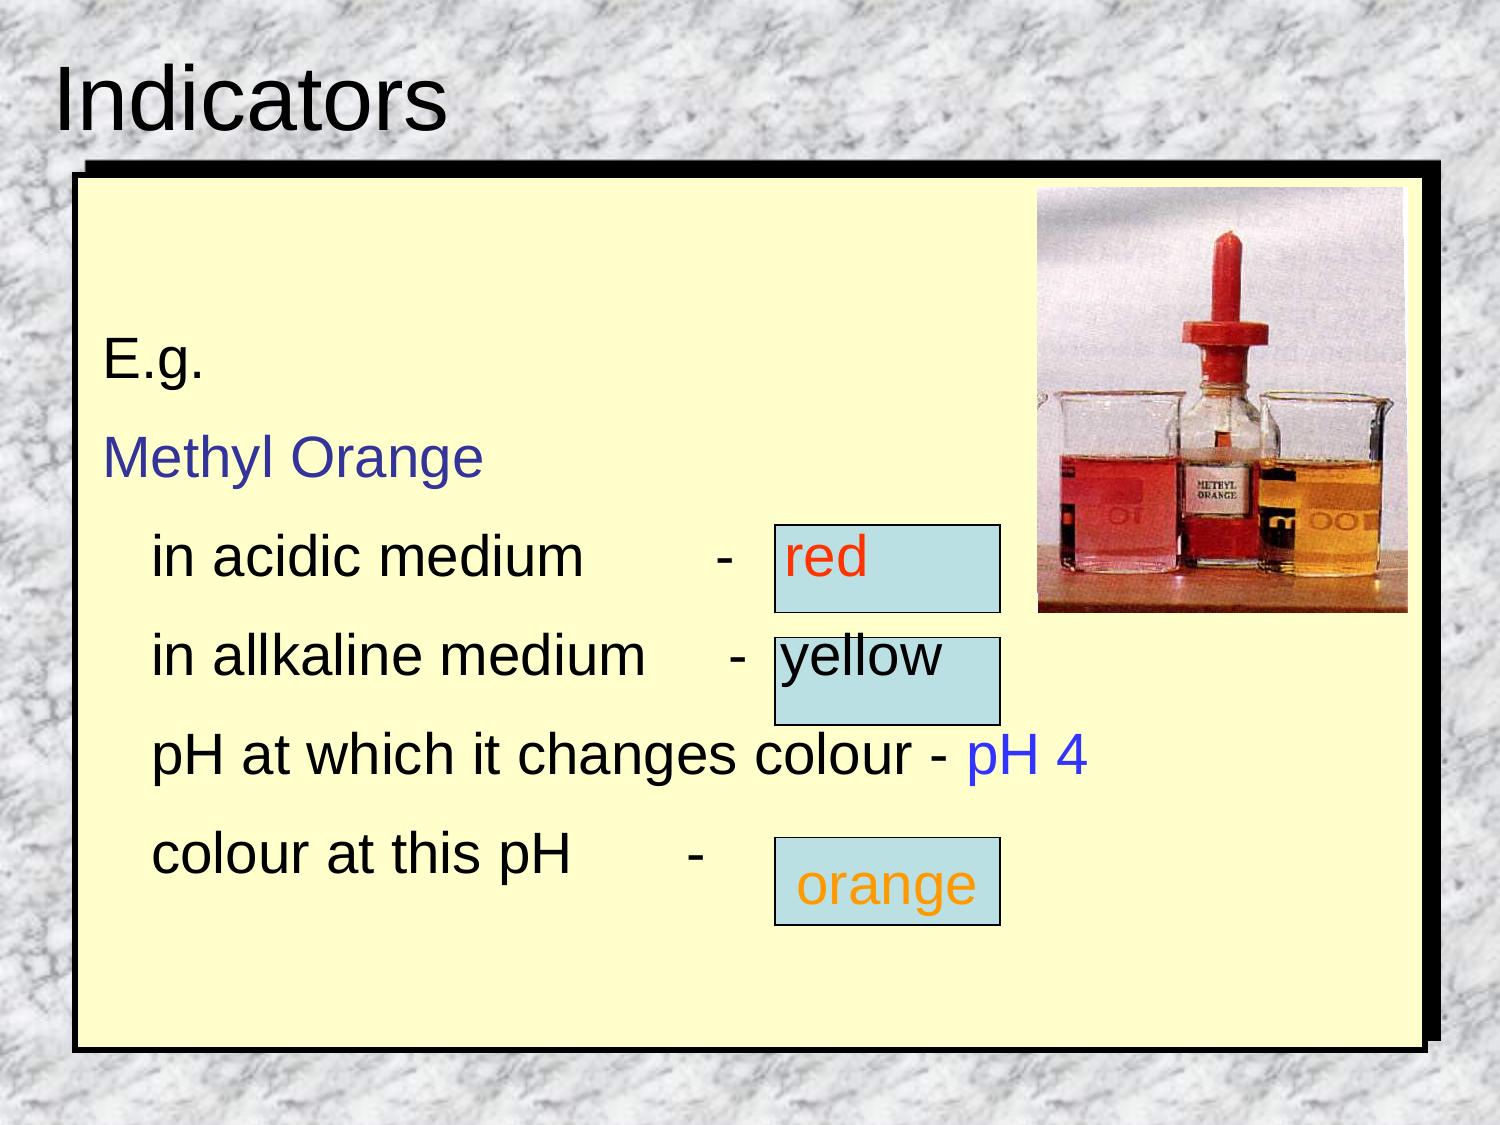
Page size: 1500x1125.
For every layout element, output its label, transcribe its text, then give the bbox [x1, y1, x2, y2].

title Indicators [37, 0, 1313, 188]
picture [1037, 187, 1409, 613]
text_box [74, 174, 1425, 1050]
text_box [87, 312, 1376, 924]
picture [0, 0, 1500, 1125]
